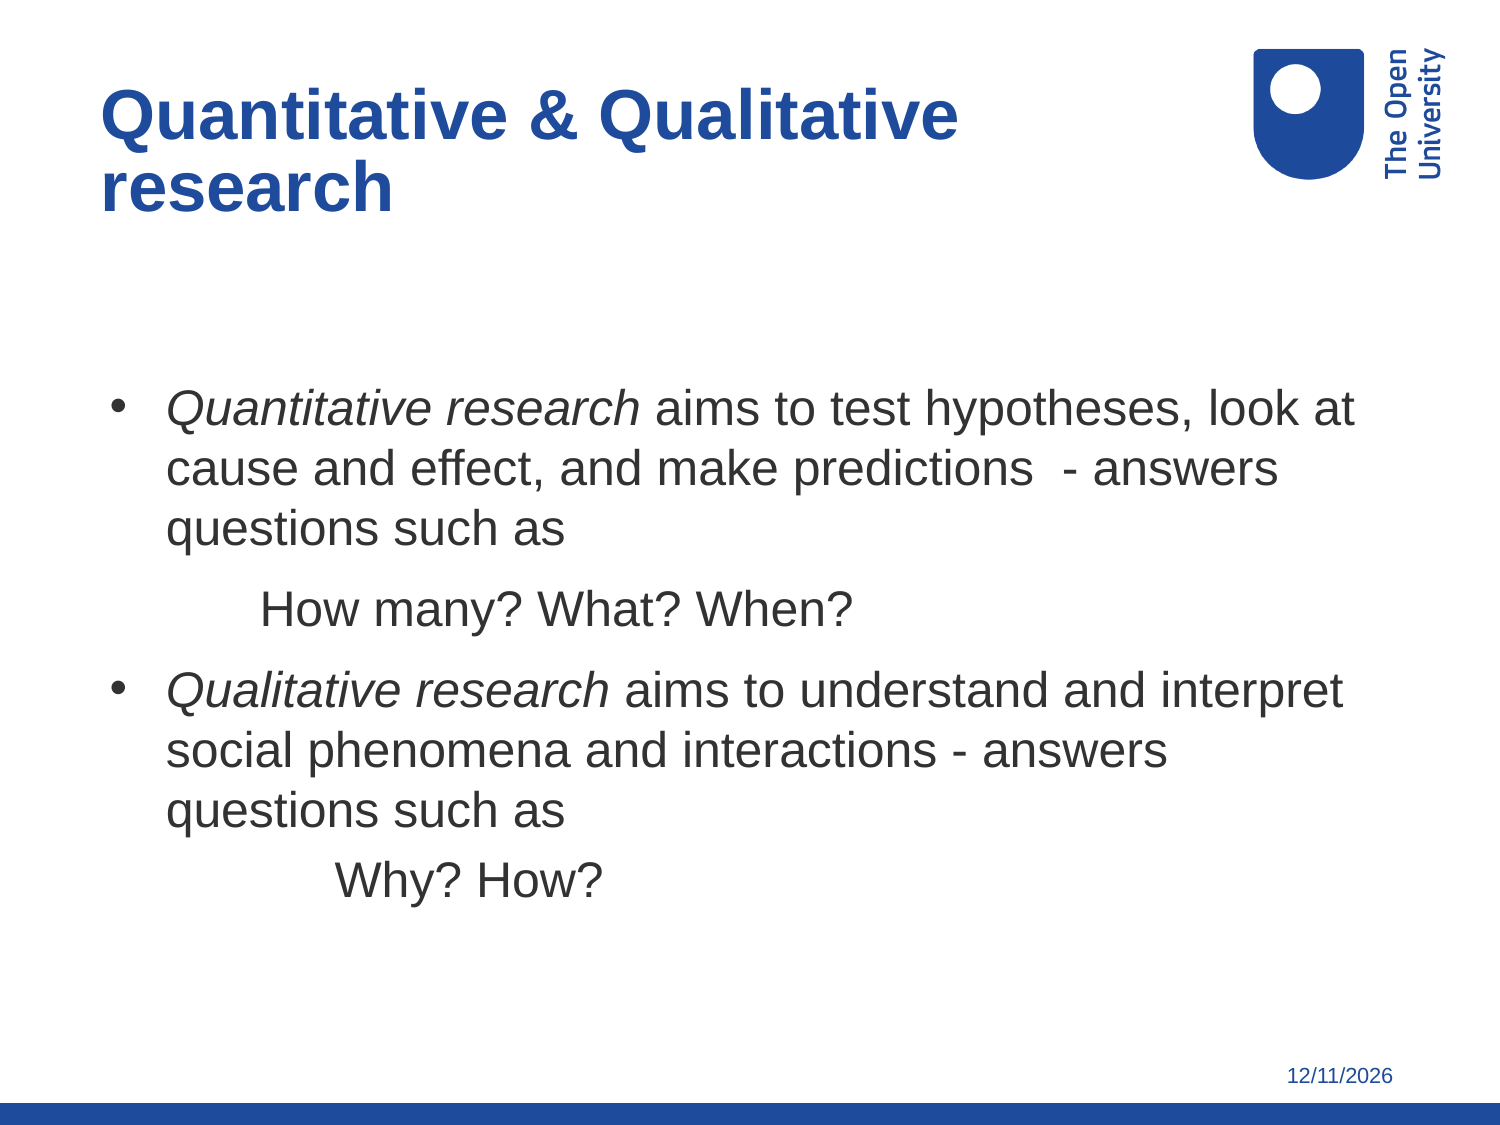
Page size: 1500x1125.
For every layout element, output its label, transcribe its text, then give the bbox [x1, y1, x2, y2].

list Quantitative research aims to test hypotheses, look at cause and effect, and make predictions - answers questions such as How many? What? When? Qualitative research aims to understand and interpret social phenomena and interactions - answers questions such as Why? How? [94, 367, 1388, 1028]
list Quantitative & Qualitative research [94, 76, 1073, 221]
picture [1245, 39, 1462, 189]
